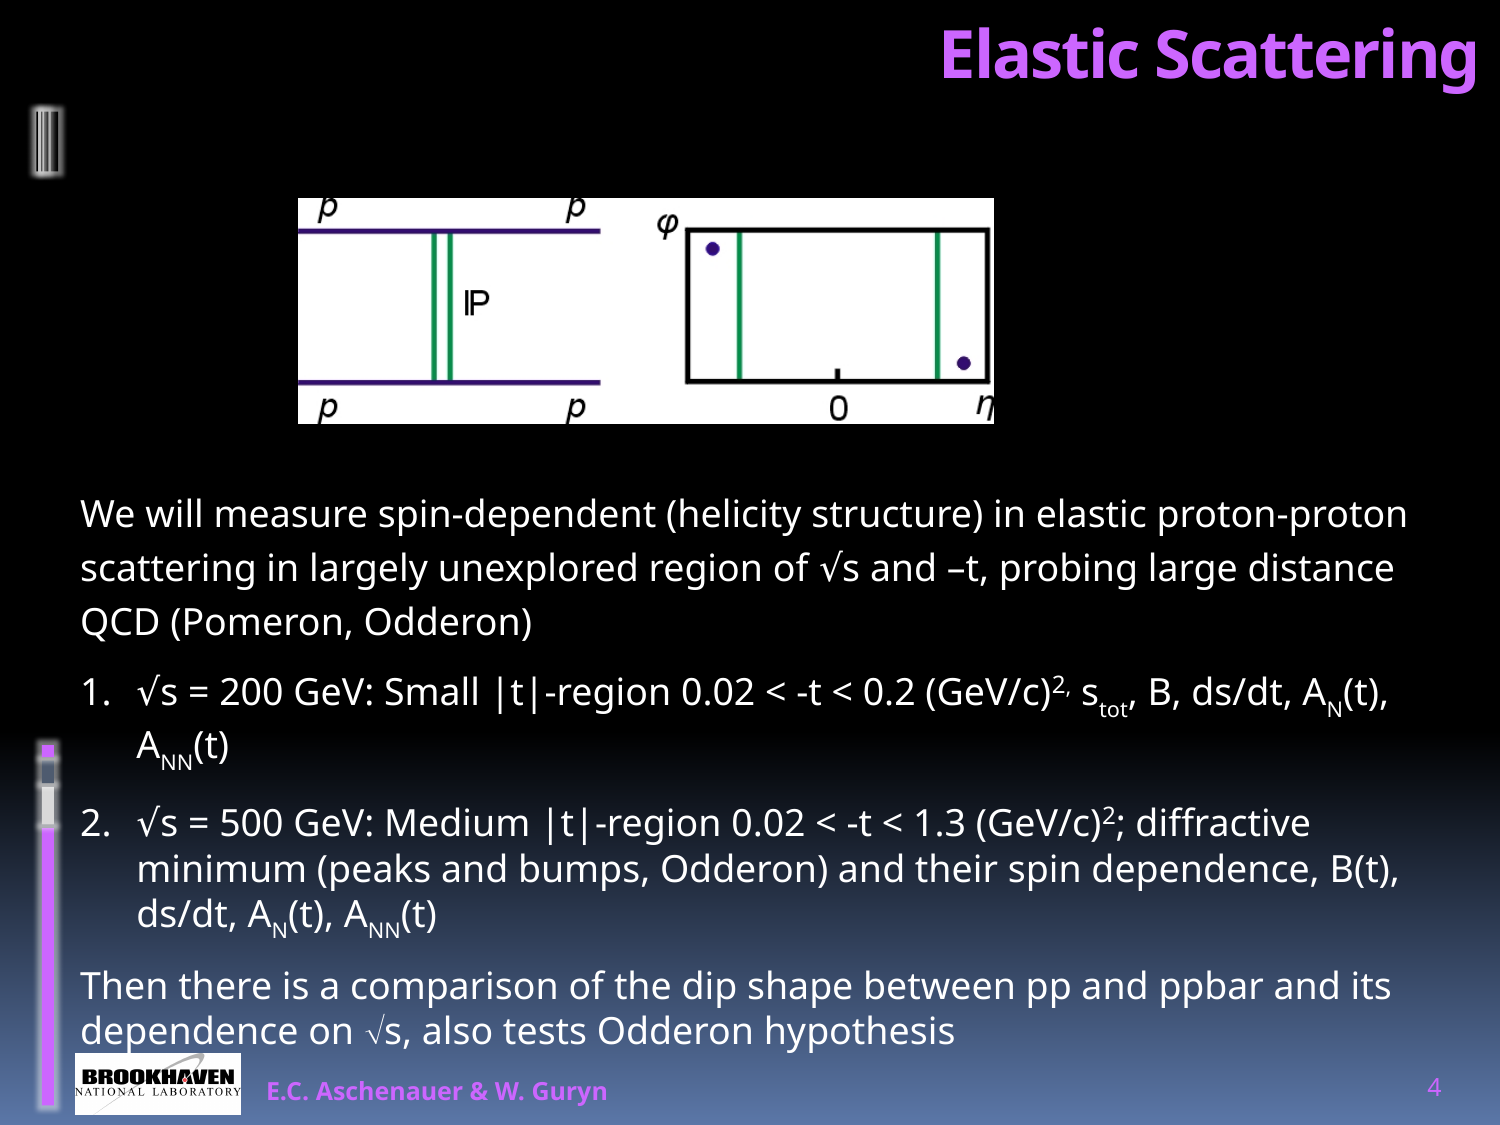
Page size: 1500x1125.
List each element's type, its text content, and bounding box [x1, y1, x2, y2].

text_box We will measure spin-dependent (helicity structure) in elastic proton-proton scattering in largely unexplored region of √s and –t, probing large distance QCD (Pomeron, Odderon) √s = 200 GeV: Small |t|-region 0.02 < -t < 0.2 (GeV/c)2, stot, B, ds/dt, AN(t), ANN(t) √s = 500 GeV: Medium |t|-region 0.02 < -t < 1.3 (GeV/c)2; diffractive minimum (peaks and bumps, Odderon) and their spin dependence, B(t), ds/dt, AN(t), ANN(t) Then there is a comparison of the dip shape between pp and ppbar and its dependence on s, also tests Odderon hypothesis [65, 473, 1488, 1060]
picture [297, 197, 995, 424]
footer E.C. Aschenauer & W. Guryn [251, 1060, 1102, 1113]
title Elastic Scattering [220, 4, 1496, 105]
picture [75, 1060, 241, 1115]
slide_number 4 [1412, 1060, 1488, 1113]
